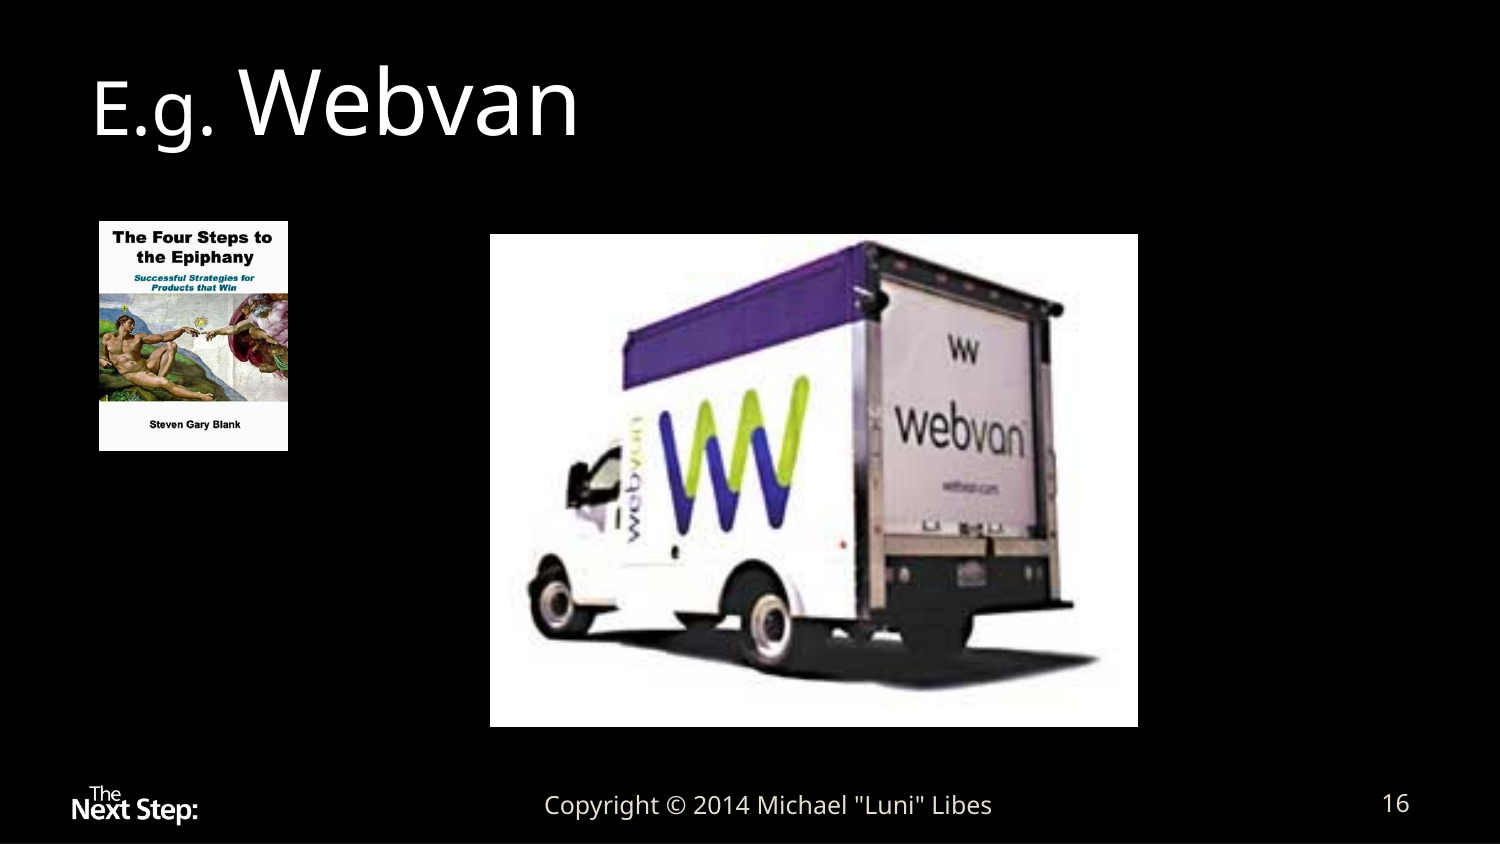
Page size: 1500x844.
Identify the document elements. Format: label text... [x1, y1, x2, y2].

footer Copyright © 2014 Michael "Luni" Libes [487, 782, 1050, 827]
picture [490, 234, 1138, 727]
title E.g. Webvan [75, 28, 1425, 169]
picture [99, 221, 288, 451]
slide_number 16 [1074, 782, 1425, 827]
picture [62, 781, 204, 832]
